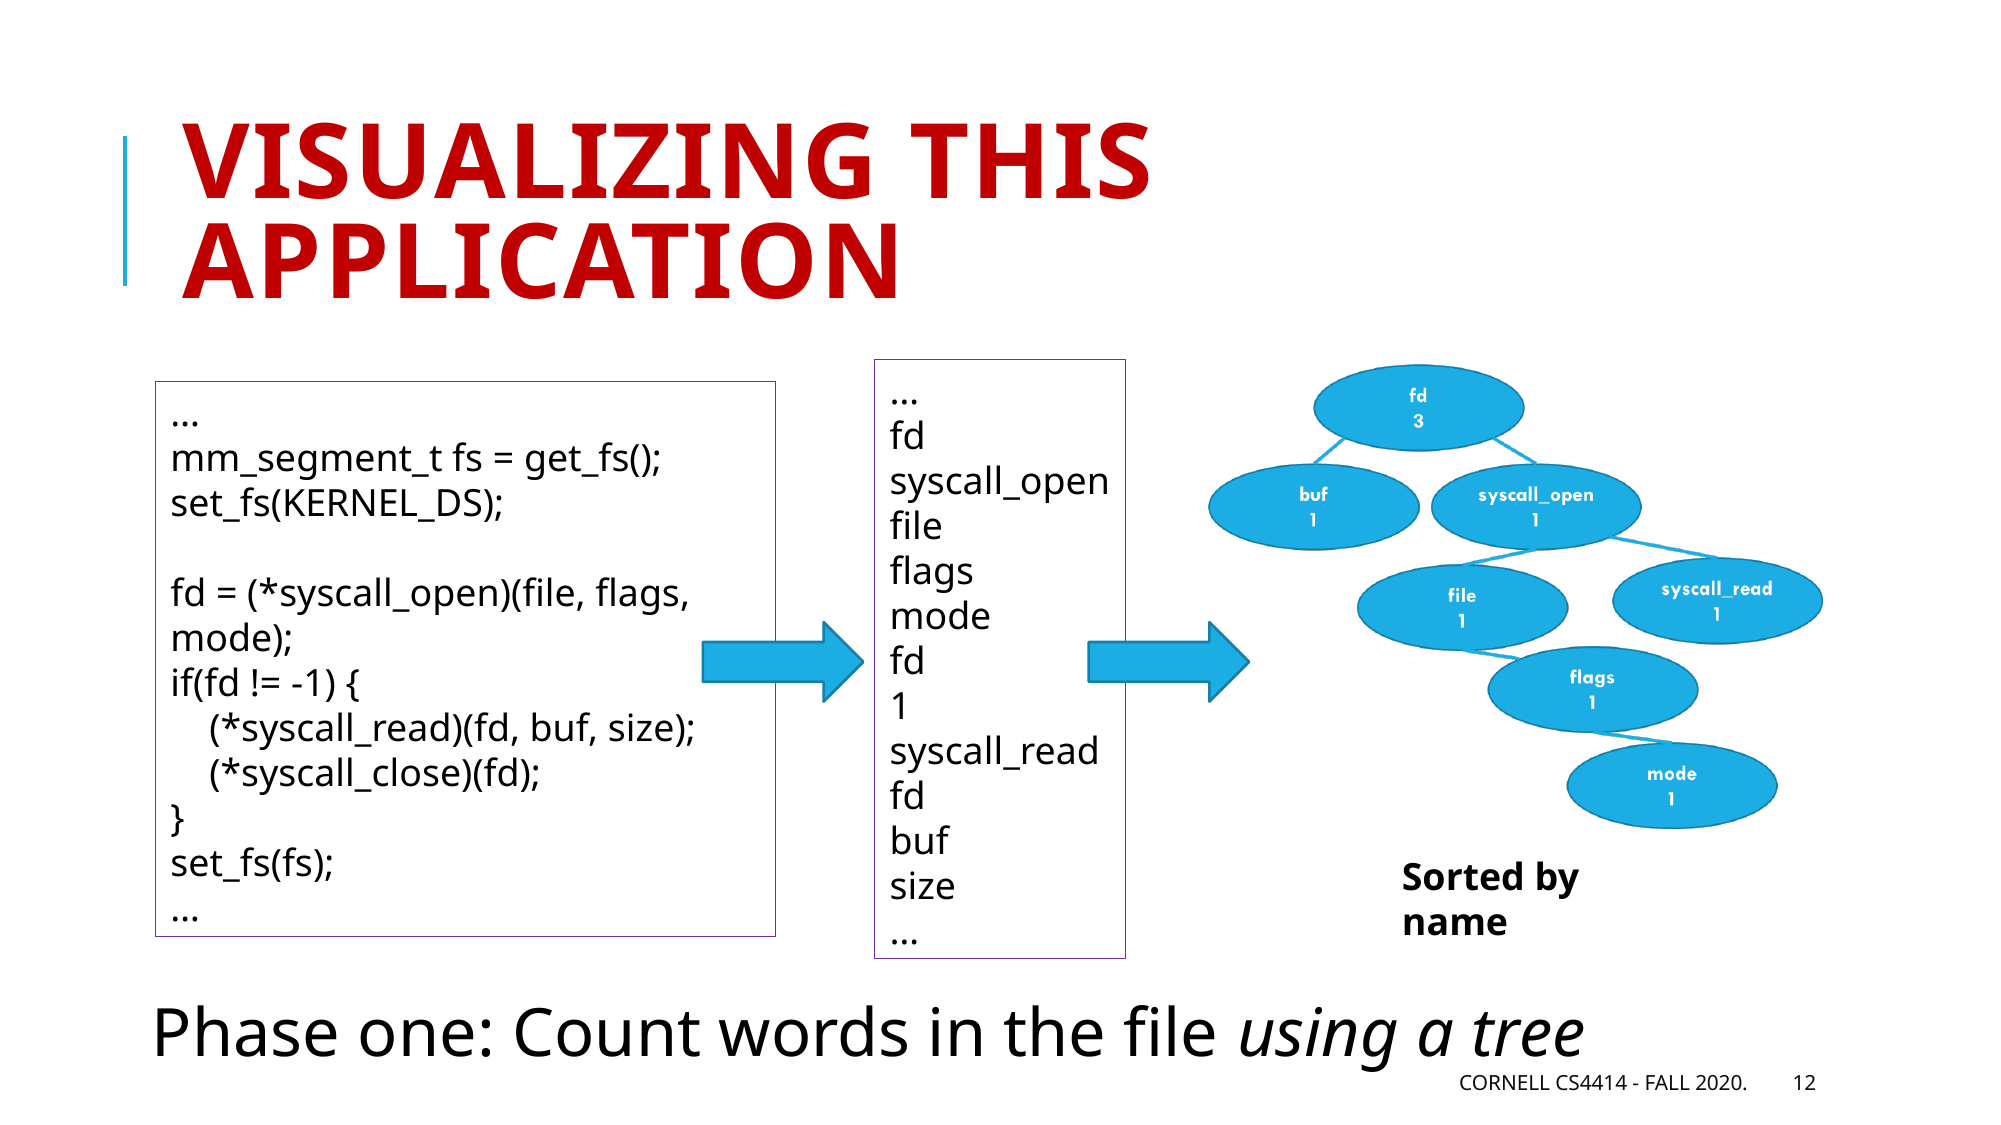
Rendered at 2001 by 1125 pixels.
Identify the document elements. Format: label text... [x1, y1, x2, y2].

text_box … fd syscall_open file flags mode fd 1 syscall_read fd buf size … [874, 359, 1126, 959]
footer Cornell CS4414 - Fall 2020. [794, 1061, 1763, 1107]
list Phase one: Count words in the file using a tree [127, 991, 1873, 1092]
text_box Sorted by name [1387, 845, 1708, 950]
text_box … mm_segment_t fs = get_fs(); set_fs(KERNEL_DS); fd = (*syscall_open)(file, flags, mode); if(fd != -1) { (*syscall_read)(fd, buf, size); (*syscall_close)(fd); } set_fs(fs); … [155, 381, 776, 937]
picture [1208, 364, 1824, 830]
title Visualizing this application [168, 96, 1914, 342]
slide_number 12 [1777, 1061, 1938, 1107]
text_box [701, 620, 865, 703]
text_box [1087, 640, 1201, 684]
